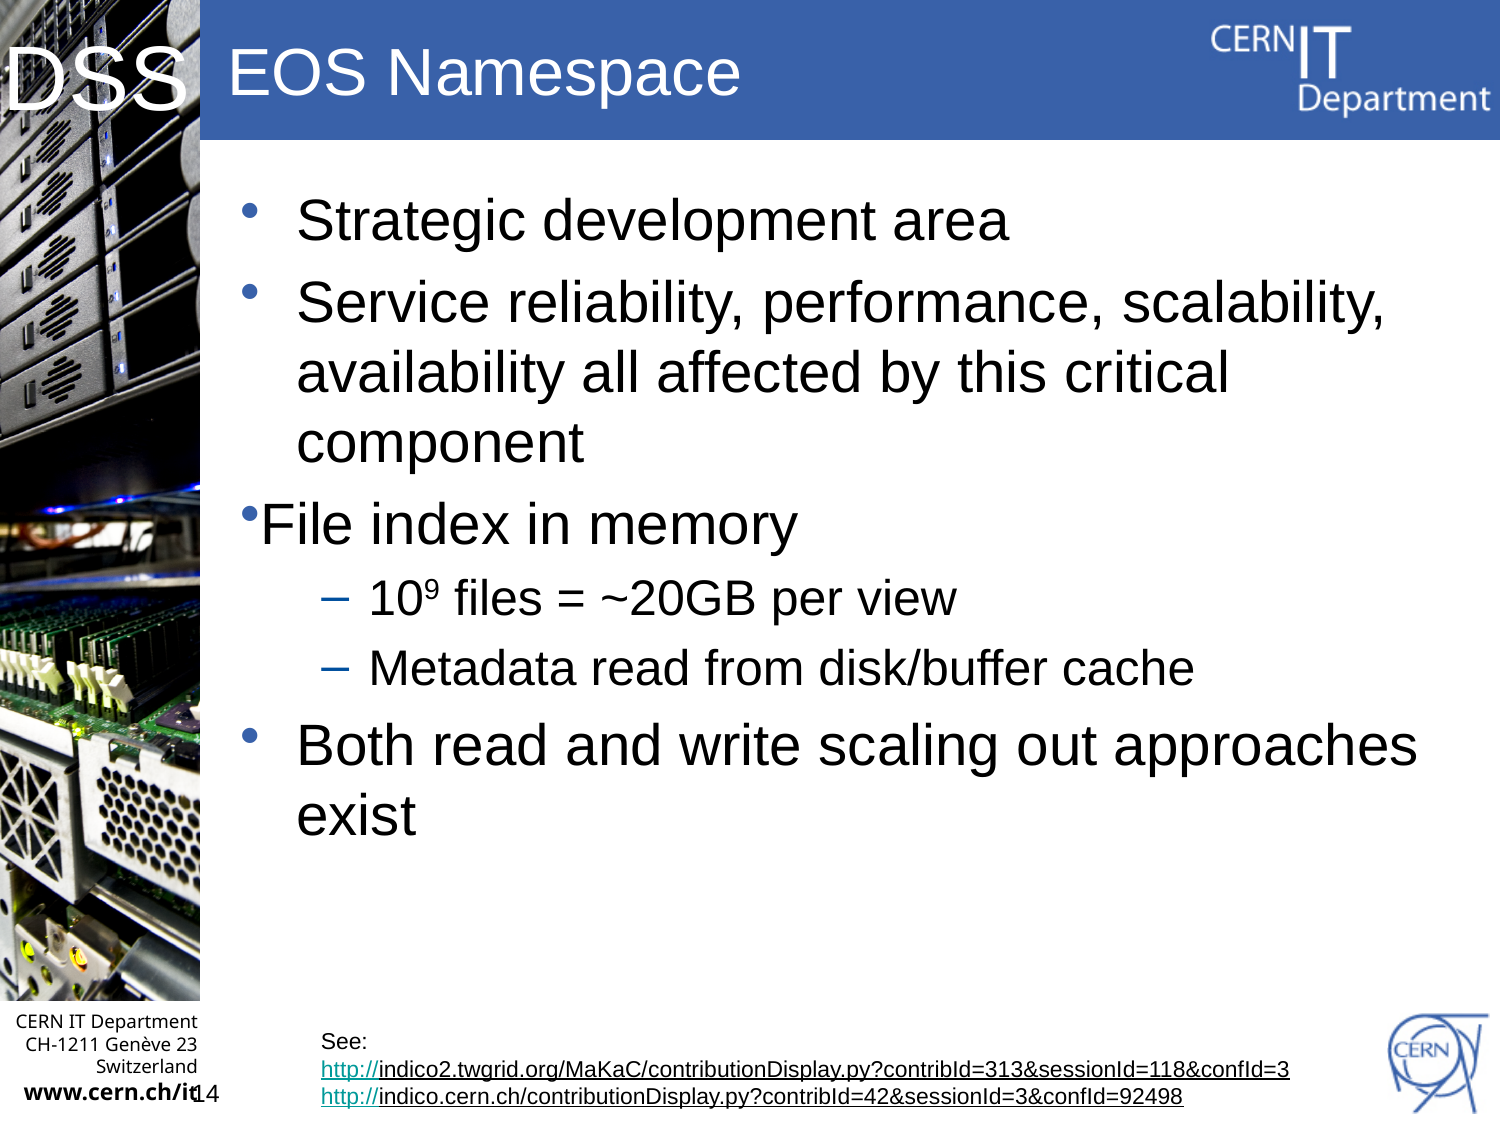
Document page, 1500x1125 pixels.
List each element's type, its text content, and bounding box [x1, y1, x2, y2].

list Strategic development area Service reliability, performance, scalability, availability all affected by this critical component File index in memory 109 files = ~20GB per view Metadata read from disk/buffer cache Both read and write scaling out approaches exist [224, 174, 1463, 988]
picture [1387, 1012, 1490, 1114]
text_box See: http://indico2.twgrid.org/MaKaC/contributionDisplay.py?contribId=313&sessionId=118&confId=3 http://indico.cern.ch/contributionDisplay.py?contribId=42&sessionId=3&confId=92498 [306, 1019, 1312, 1117]
picture [0, 0, 1500, 1001]
title EOS Namespace [212, 0, 1126, 138]
